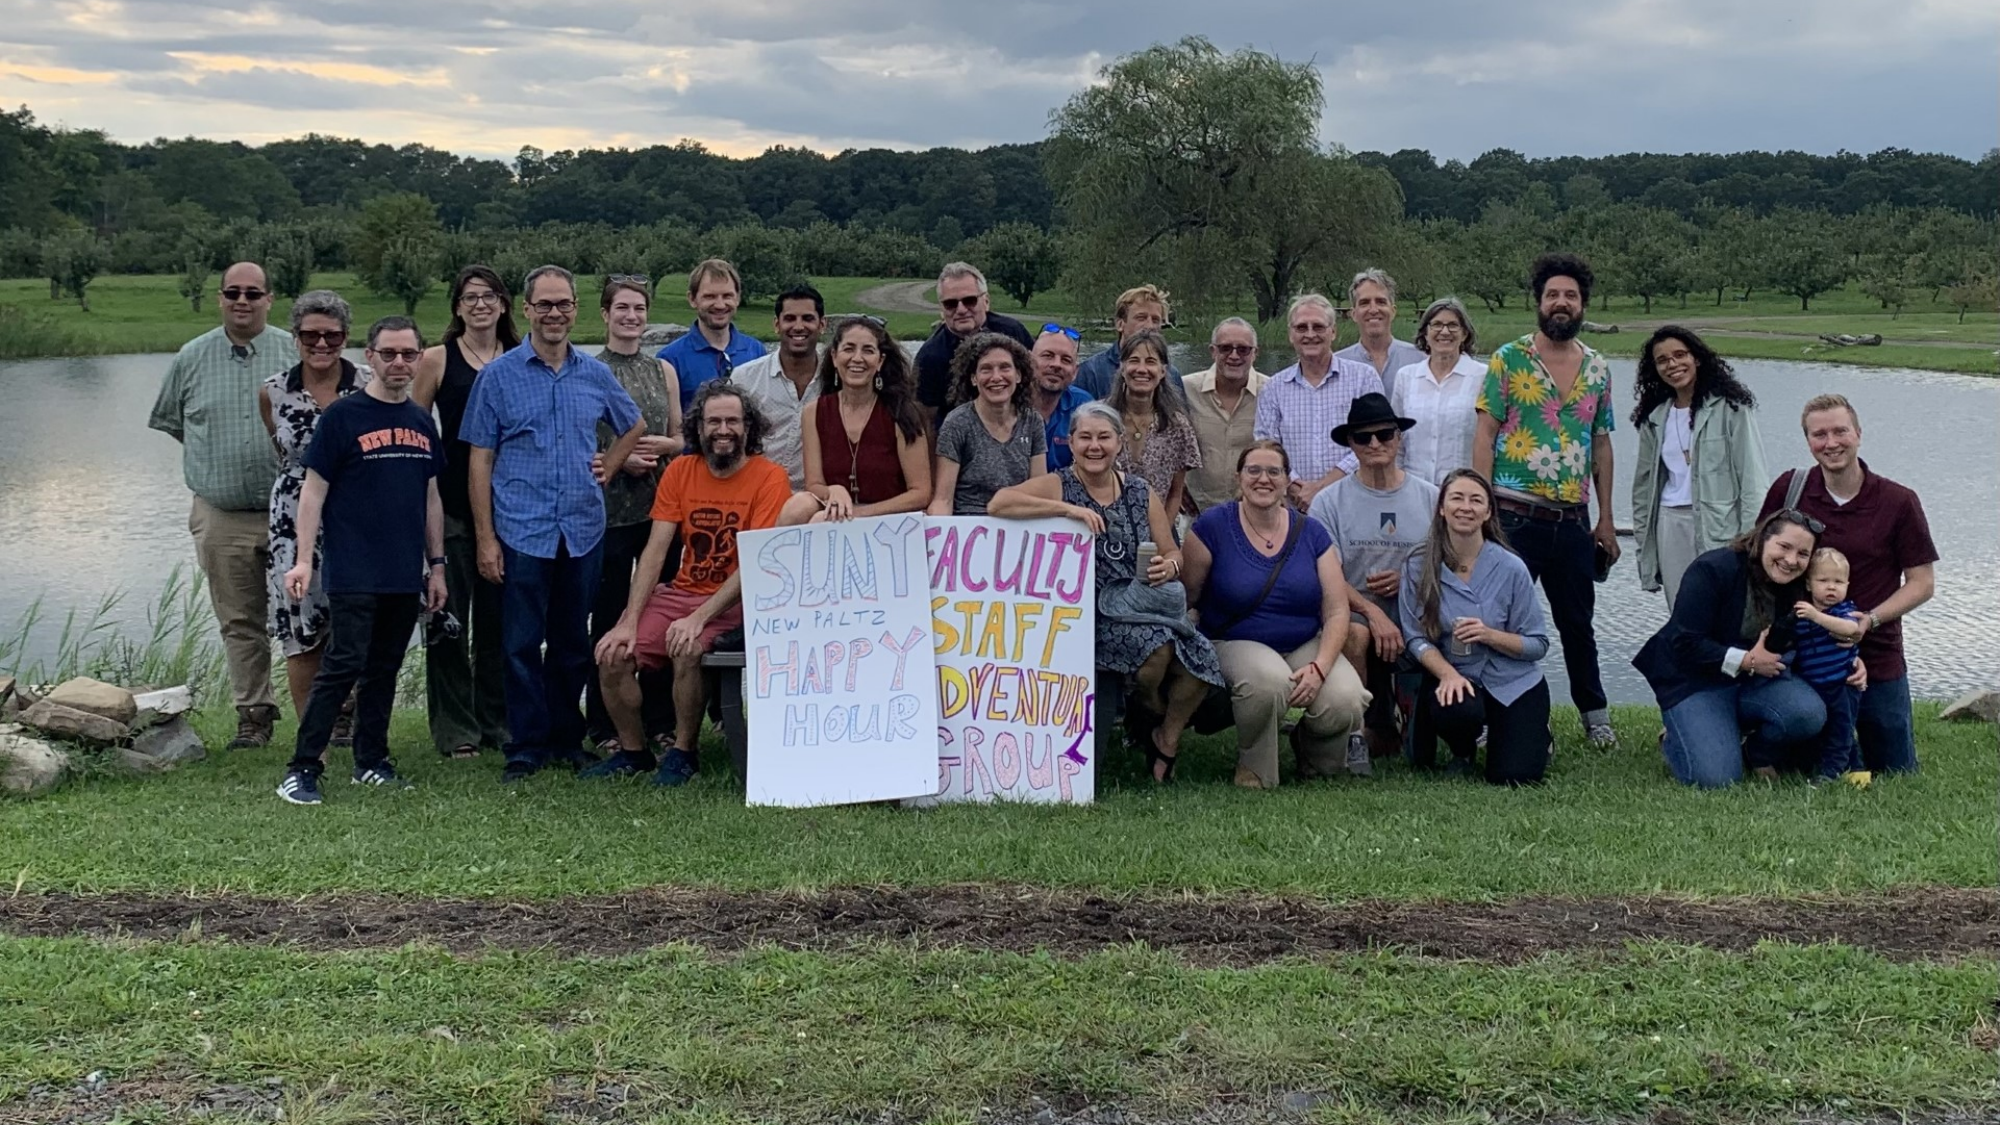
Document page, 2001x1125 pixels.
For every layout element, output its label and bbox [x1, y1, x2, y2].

list [0, 0, 2000, 1125]
